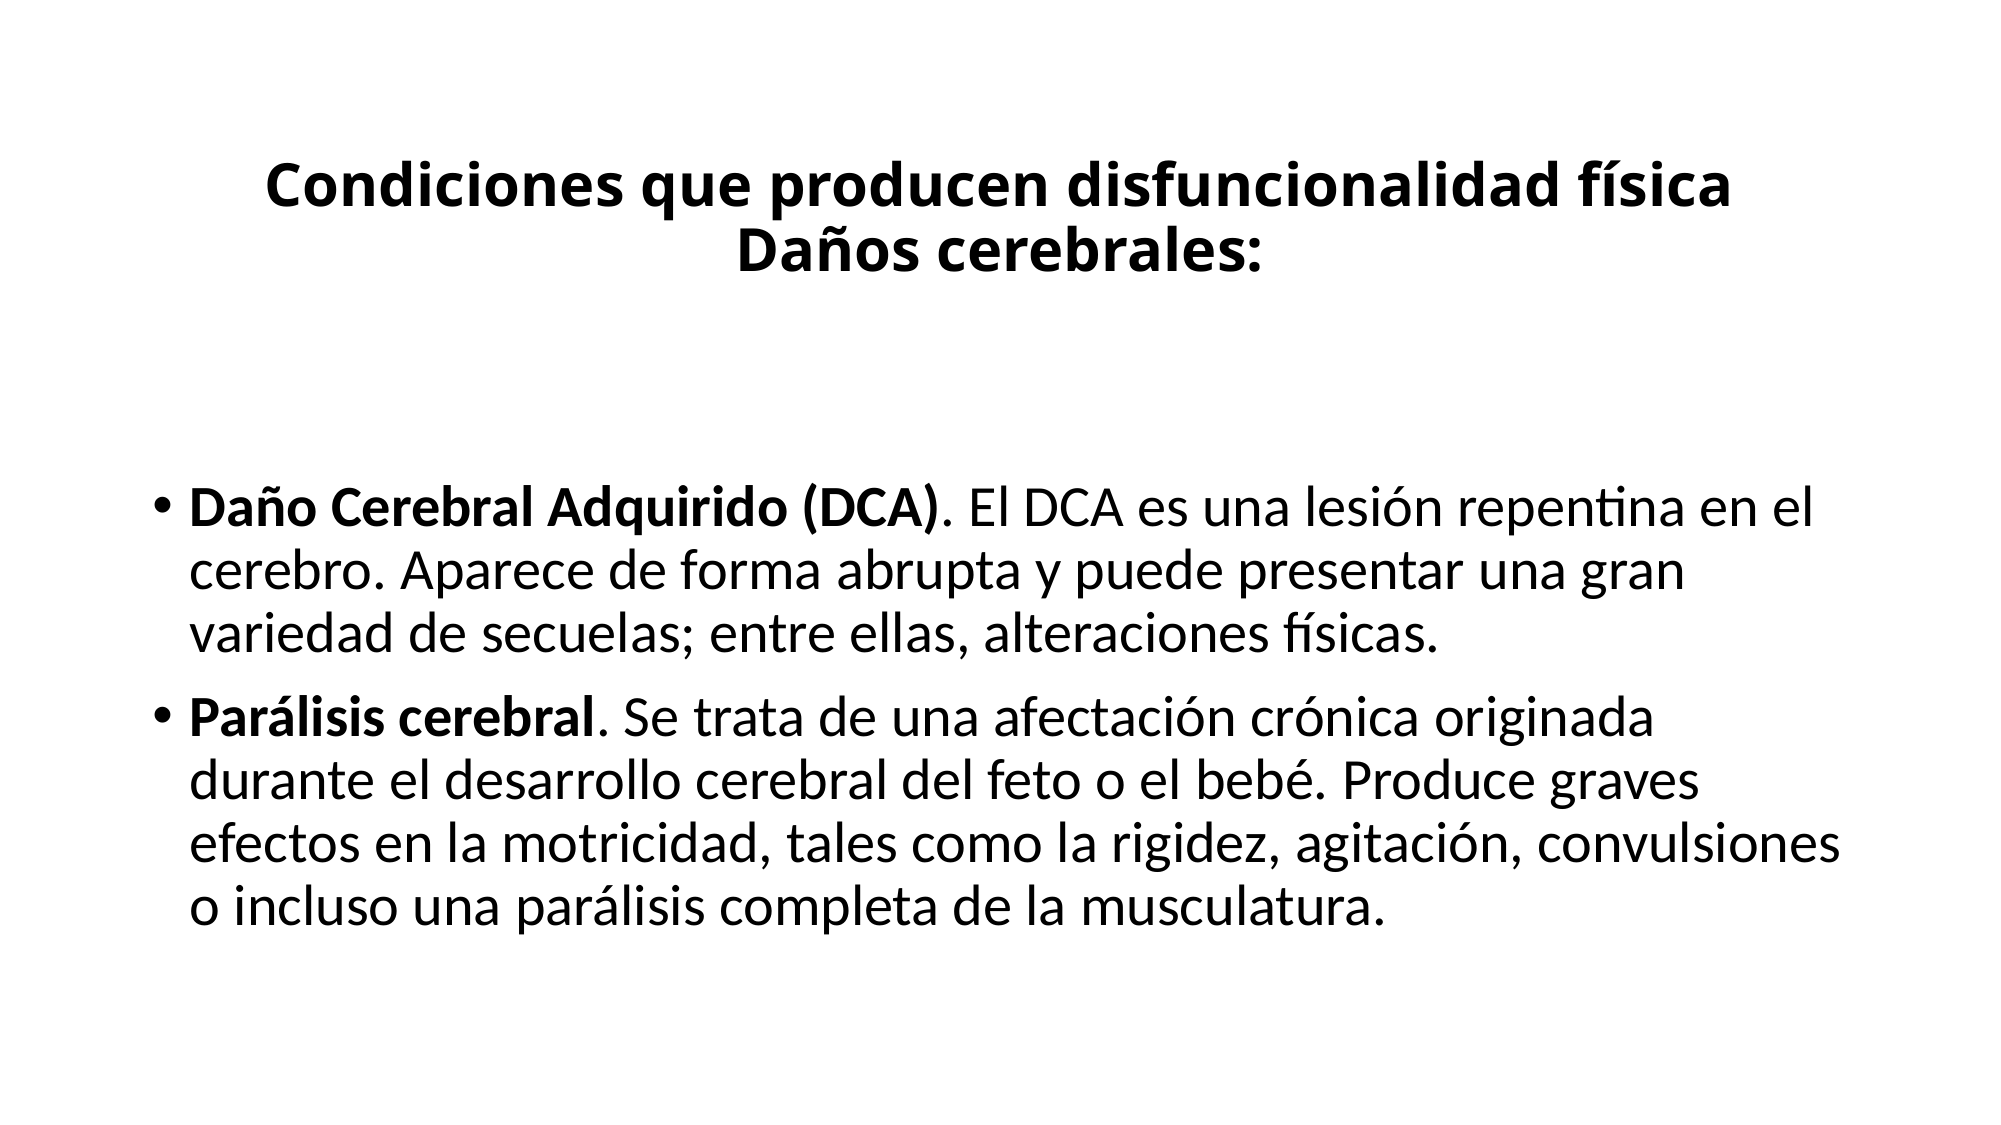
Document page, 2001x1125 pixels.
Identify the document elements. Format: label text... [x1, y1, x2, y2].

title Condiciones que producen disfuncionalidad física Daños cerebrales: [137, 146, 1863, 365]
list Daño Cerebral Adquirido (DCA). El DCA es una lesión repentina en el cerebro. Aparece de forma abrupta y puede presentar una gran variedad de secuelas; entre ellas, alteraciones físicas. Parálisis cerebral. Se trata de una afectación crónica originada durante el desarrollo cerebral del feto o el bebé. Produce graves efectos en la motricidad, tales como la rigidez, agitación, convulsiones o incluso una parálisis completa de la musculatura. [137, 469, 1863, 1035]
